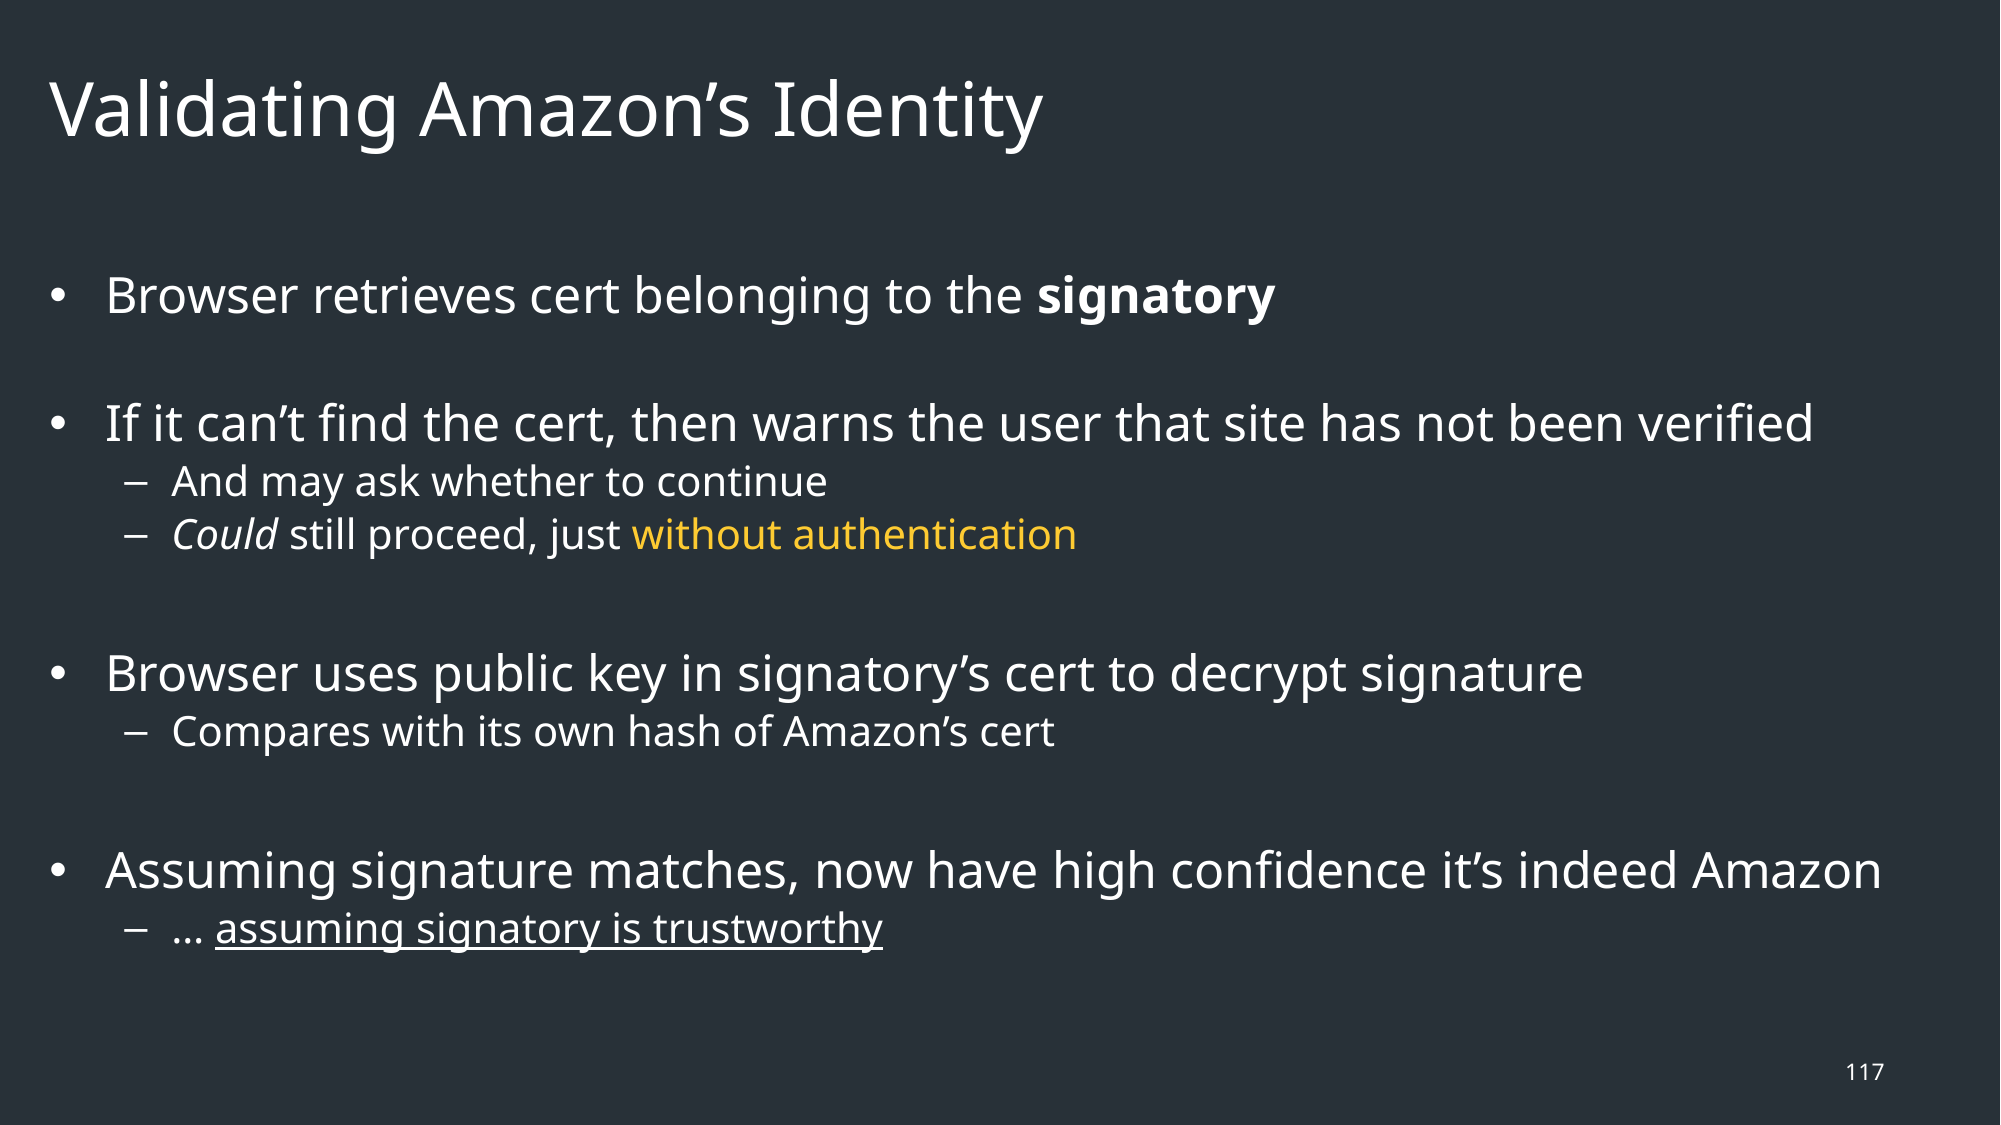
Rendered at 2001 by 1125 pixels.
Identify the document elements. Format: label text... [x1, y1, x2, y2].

list Browser retrieves cert belonging to the signatory If it can’t find the cert, then warns the user that site has not been verified And may ask whether to continue Could still proceed, just without authentication Browser uses public key in signatory’s cert to decrypt signature Compares with its own hash of Amazon’s cert Assuming signature matches, now have high confidence it’s indeed Amazon … assuming signatory is trustworthy [34, 262, 1961, 1005]
title Validating Amazon’s Identity [34, 12, 1961, 200]
slide_number 117 [1433, 1042, 1900, 1103]
